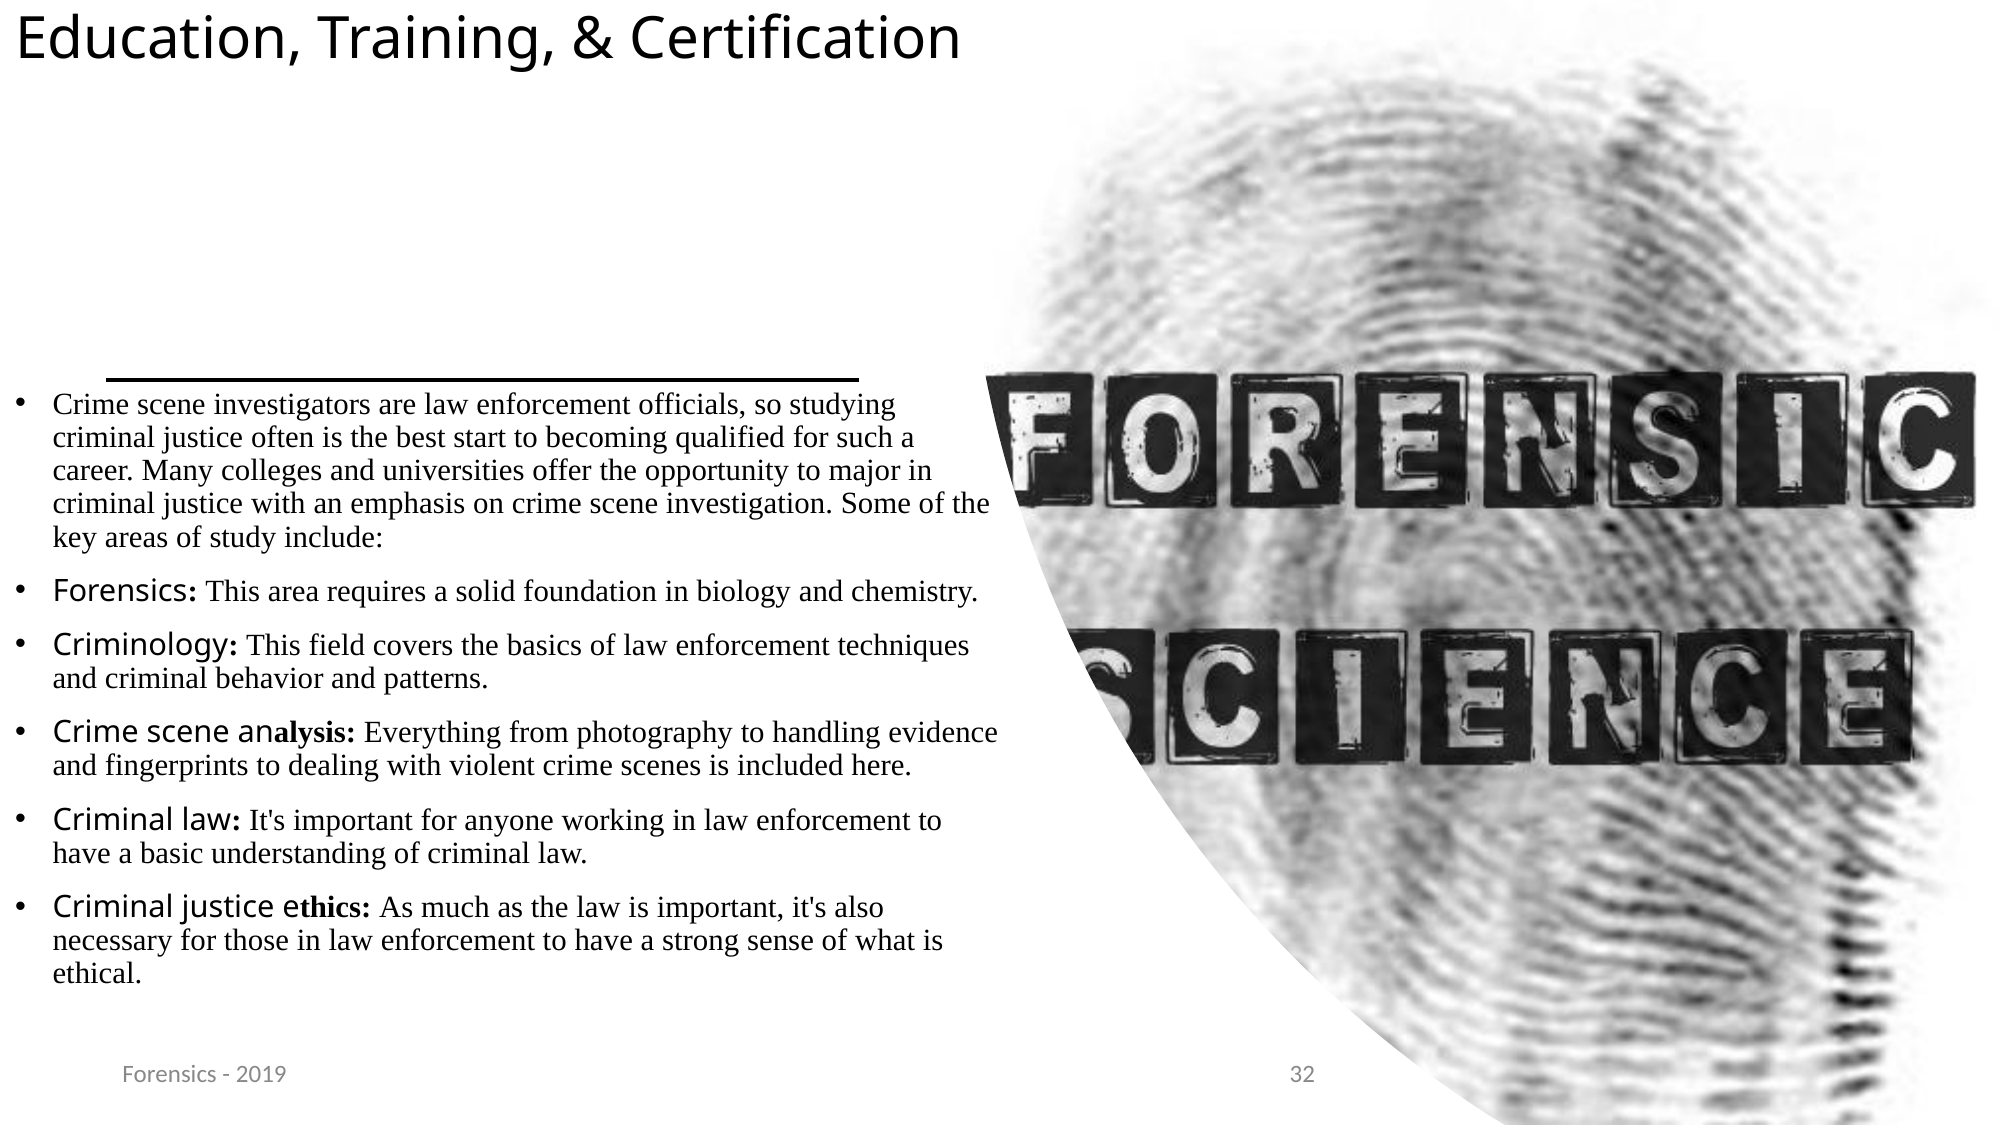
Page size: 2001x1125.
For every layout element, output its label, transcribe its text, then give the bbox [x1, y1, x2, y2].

list Crime scene investigators are law enforcement officials, so studying criminal justice often is the best start to becoming qualified for such a career. Many colleges and universities offer the opportunity to major in criminal justice with an emphasis on crime scene investigation. Some of the key areas of study include: Forensics: This area requires a solid foundation in biology and chemistry. Criminology: This field covers the basics of law enforcement techniques and criminal behavior and patterns. Crime scene analysis: Everything from photography to handling evidence and fingerprints to dealing with violent crime scenes is included here. Criminal law: It's important for anyone working in law enforcement to have a basic understanding of criminal law. Criminal justice ethics: As much as the law is important, it's also necessary for those in law enforcement to have a strong sense of what is ethical. [0, 380, 959, 1043]
picture [964, 0, 2000, 1125]
footer Forensics - 2019 [107, 1042, 783, 1103]
title Education, Training, & Certification [0, 0, 962, 171]
